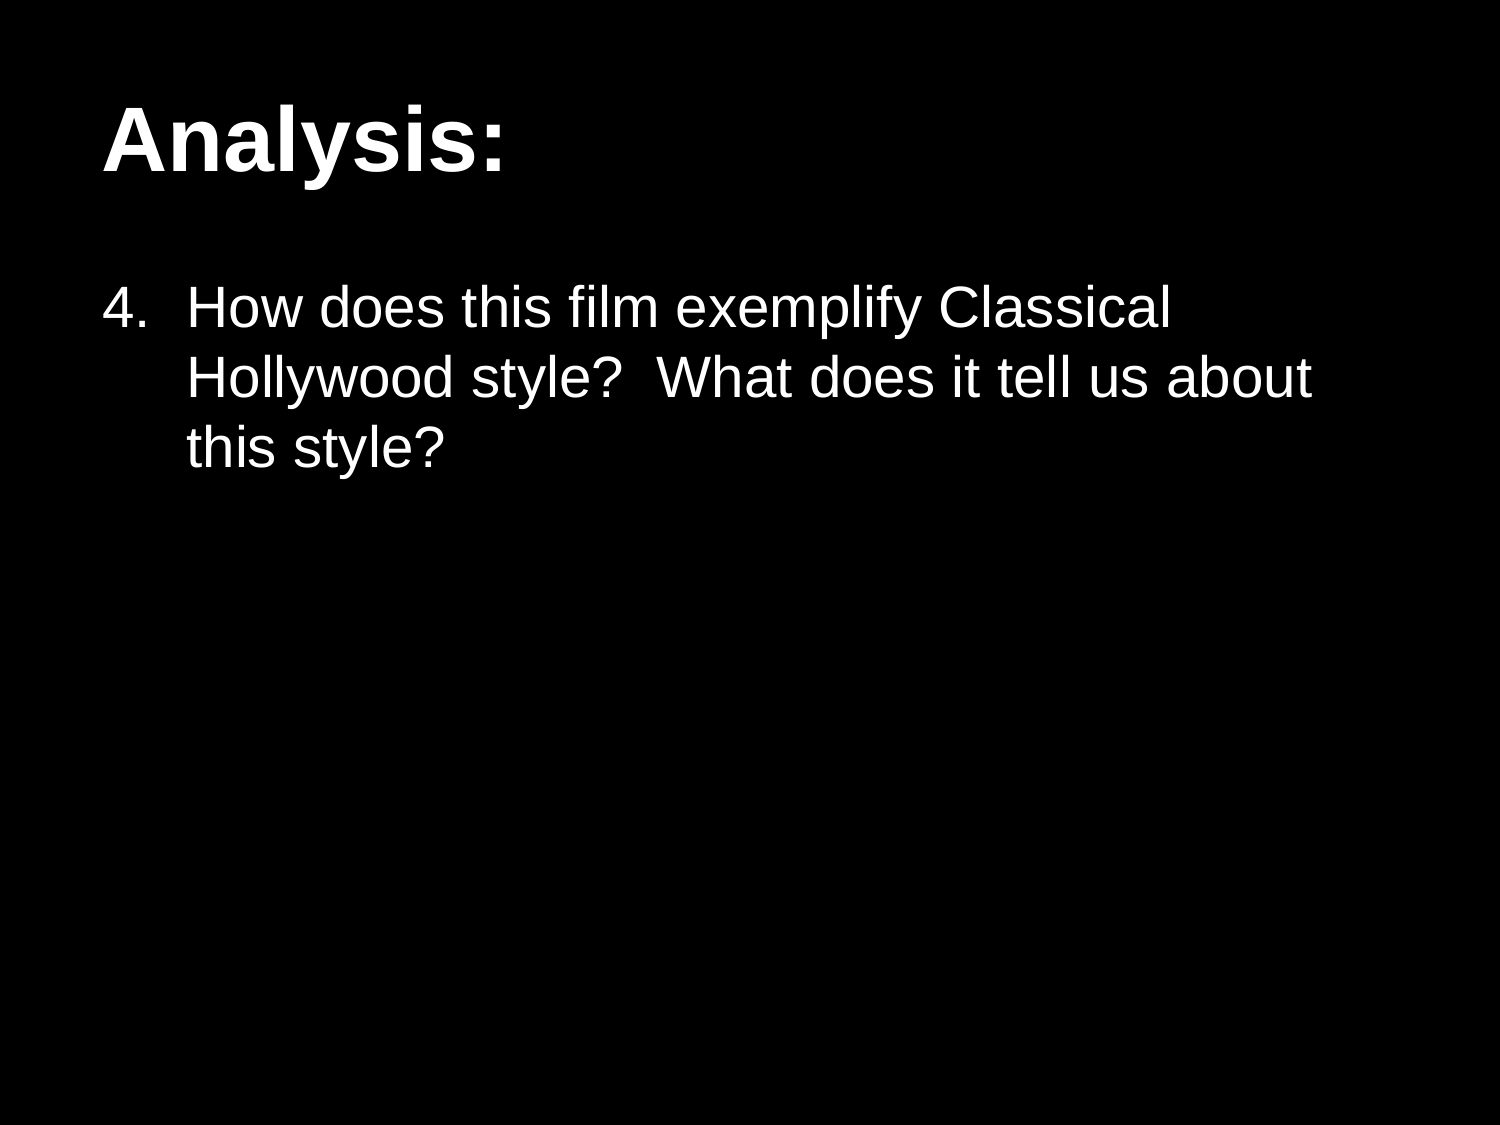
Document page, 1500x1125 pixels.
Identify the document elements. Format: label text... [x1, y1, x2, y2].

text_box Analysis: [86, 71, 1375, 197]
subtitle How does this film exemplify Classical Hollywood style? What does it tell us about this style? [86, 261, 1408, 1125]
